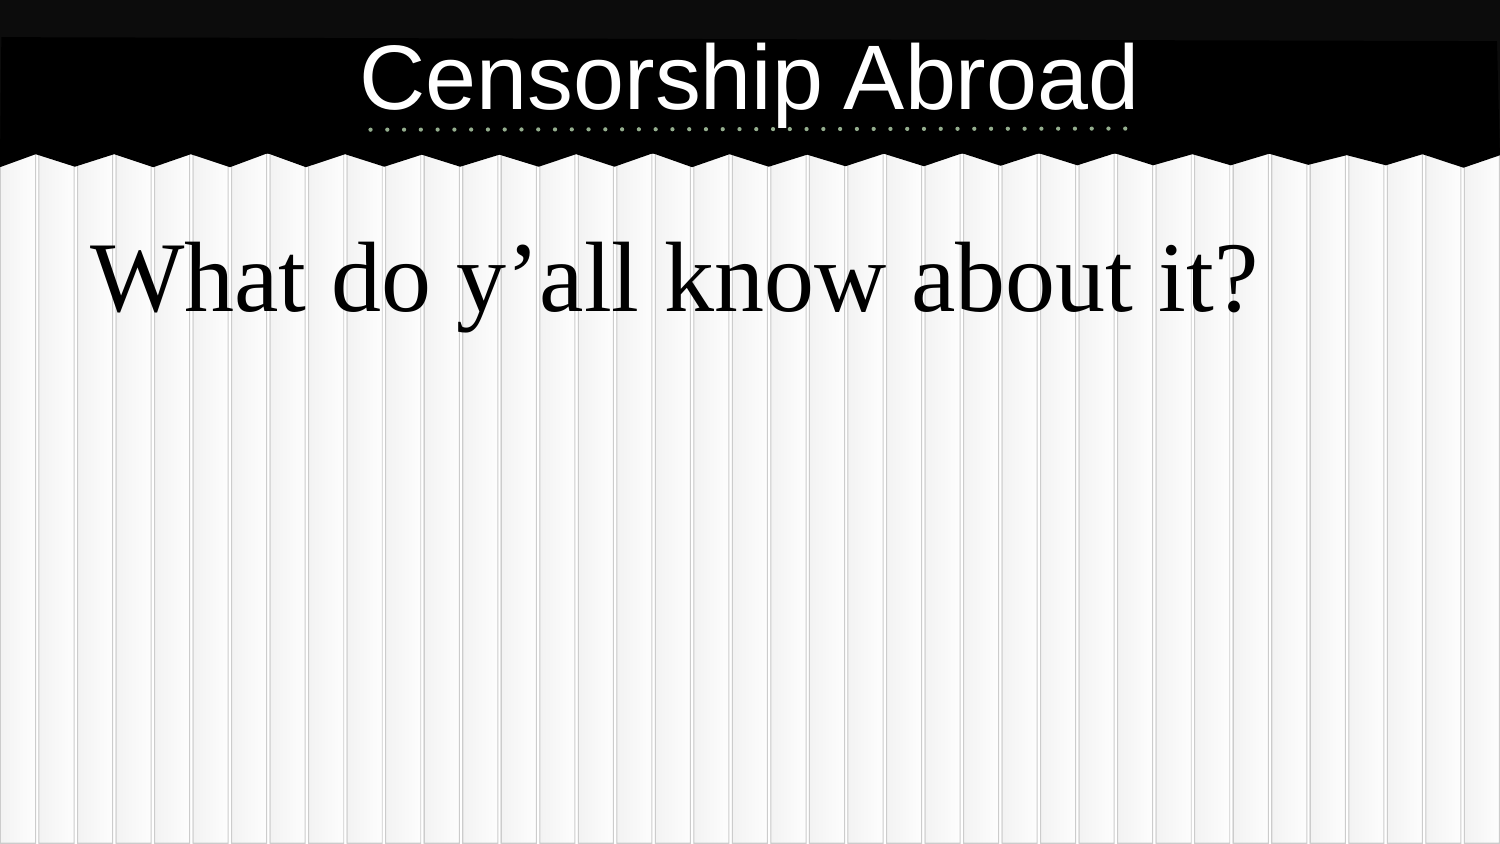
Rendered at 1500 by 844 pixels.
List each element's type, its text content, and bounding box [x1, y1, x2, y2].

list What do y’all know about it? [75, 196, 1425, 793]
title Censorship Abroad [75, 2, 1425, 143]
